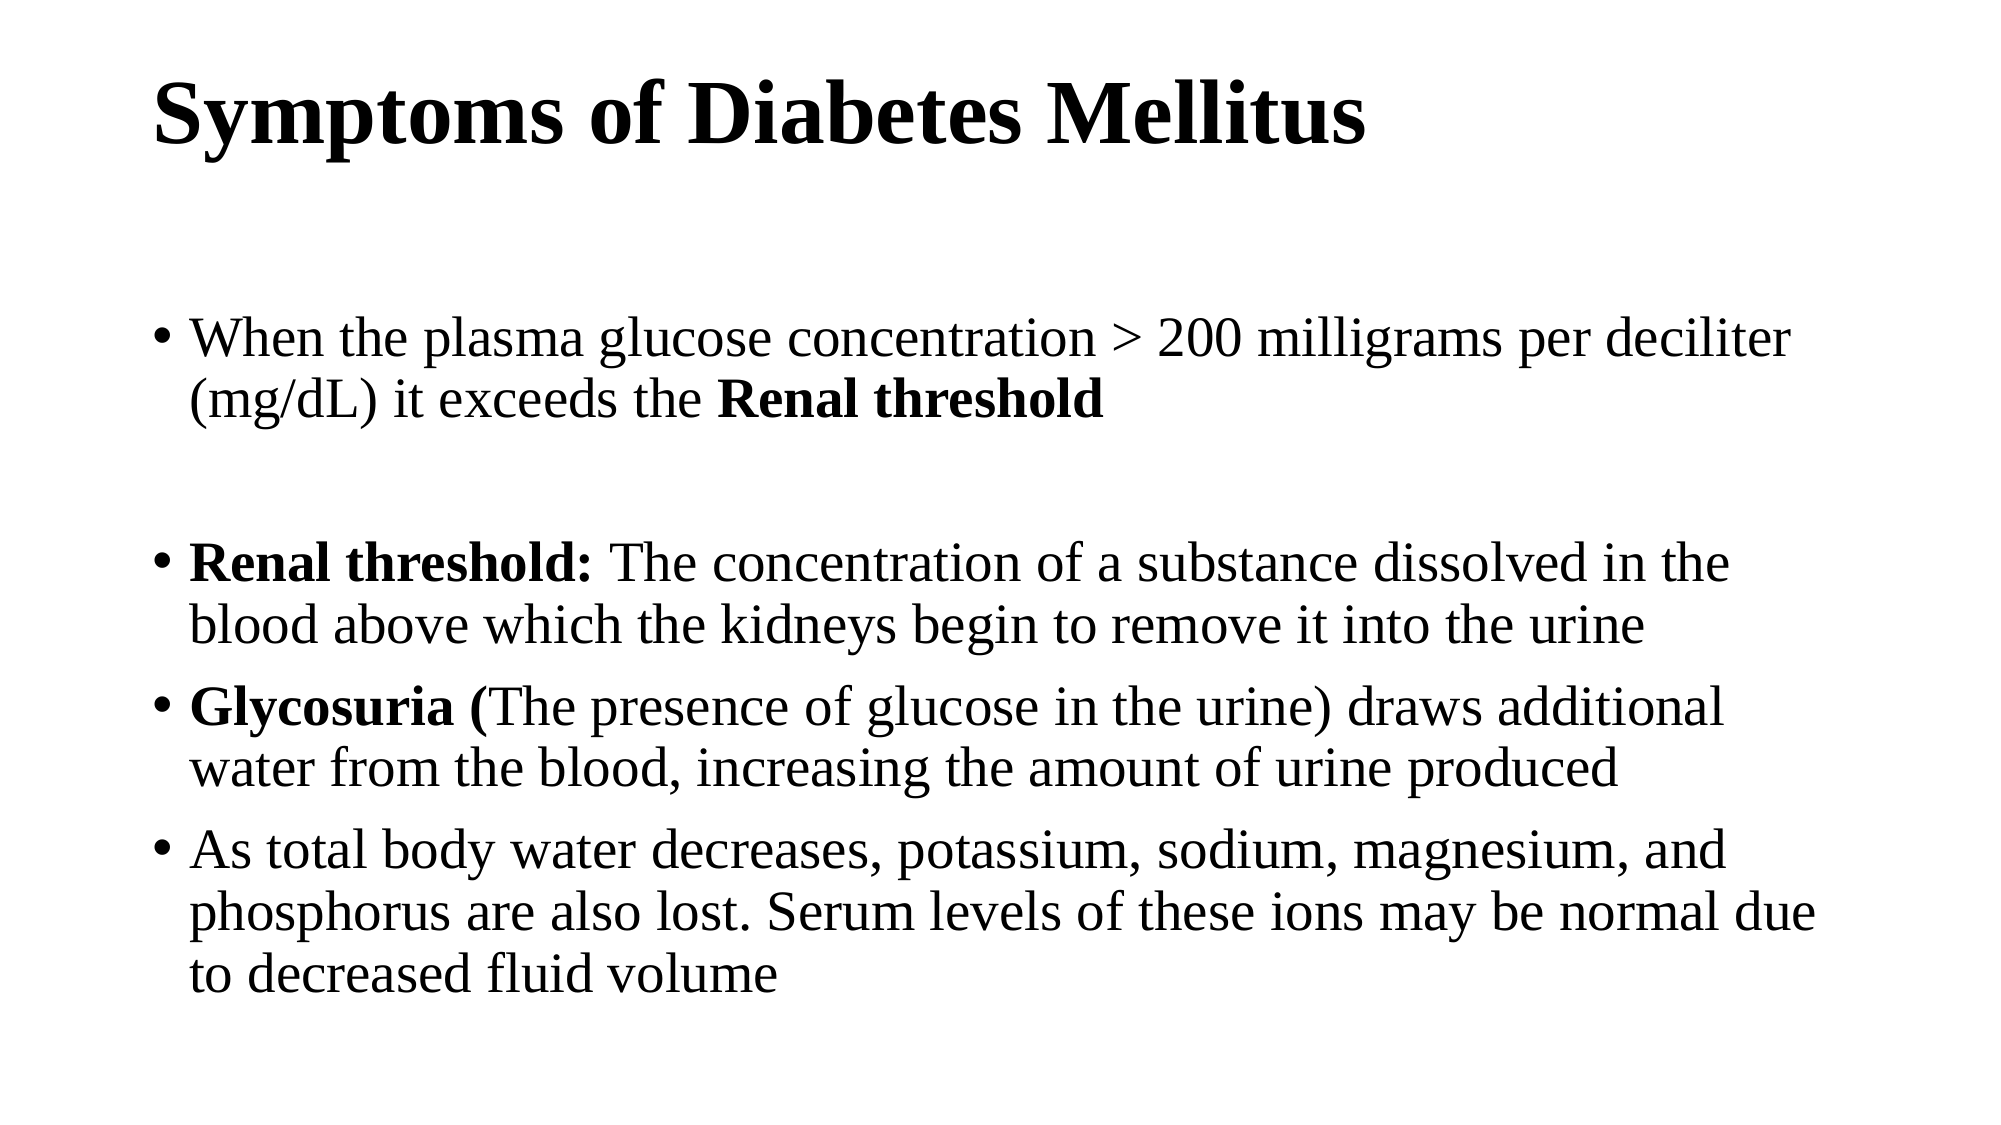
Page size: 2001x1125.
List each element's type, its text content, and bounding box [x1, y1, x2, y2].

title Symptoms of Diabetes Mellitus [137, 59, 1863, 278]
list When the plasma glucose concentration > 200 milligrams per deciliter (mg/dL) it exceeds the Renal threshold Renal threshold: The concentration of a substance dissolved in the blood above which the kidneys begin to remove it into the urine Glycosuria (The presence of glucose in the urine) draws additional water from the blood, increasing the amount of urine produced As total body water decreases, potassium, sodium, magnesium, and phosphorus are also lost. Serum levels of these ions may be normal due to decreased fluid volume [137, 299, 1863, 1014]
